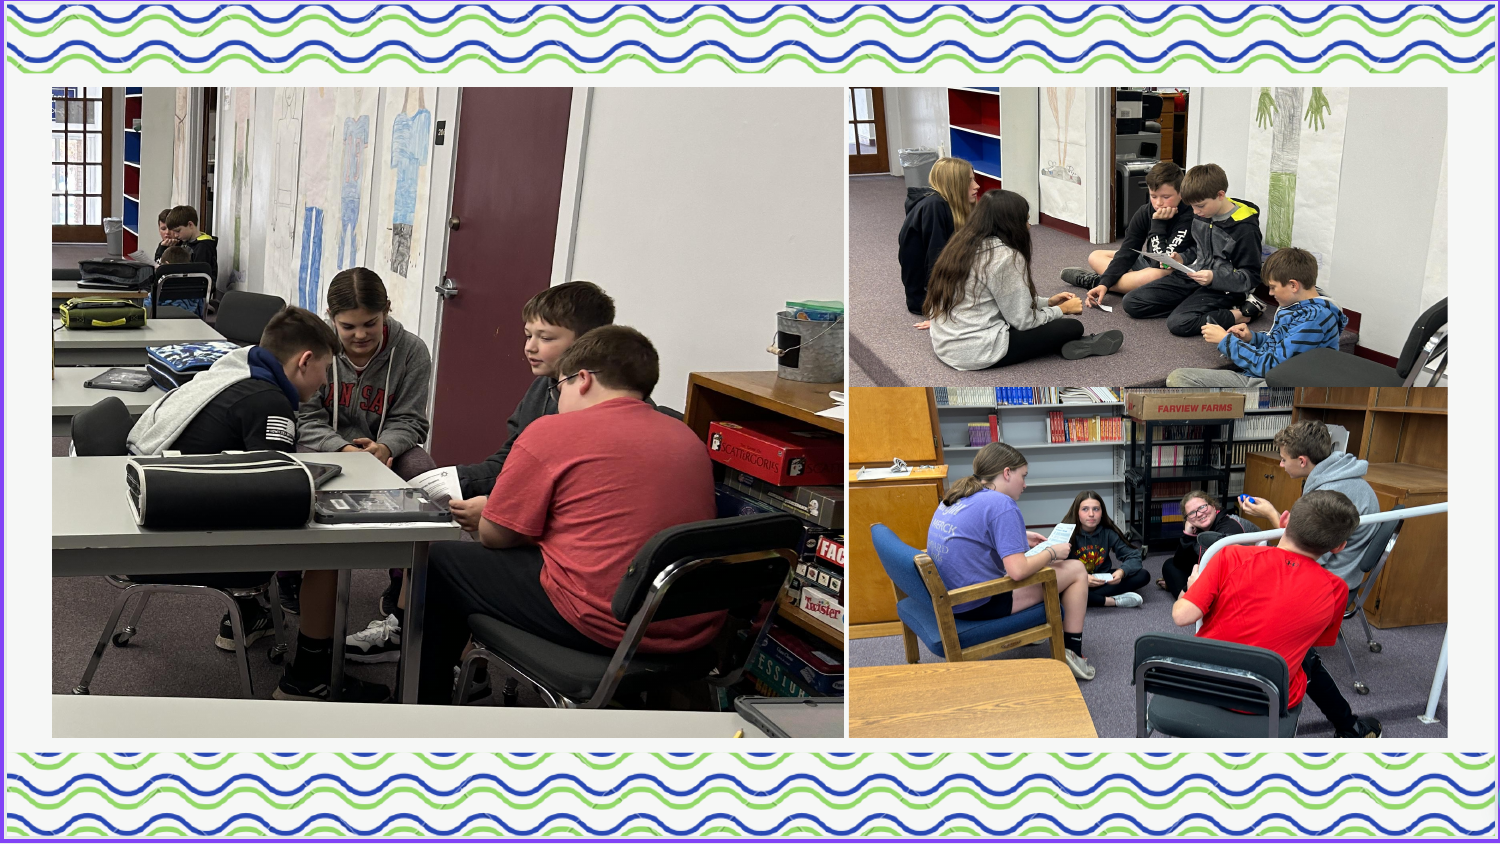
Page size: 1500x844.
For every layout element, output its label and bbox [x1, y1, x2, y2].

text_box [52, 87, 1448, 739]
picture [0, 0, 1500, 844]
